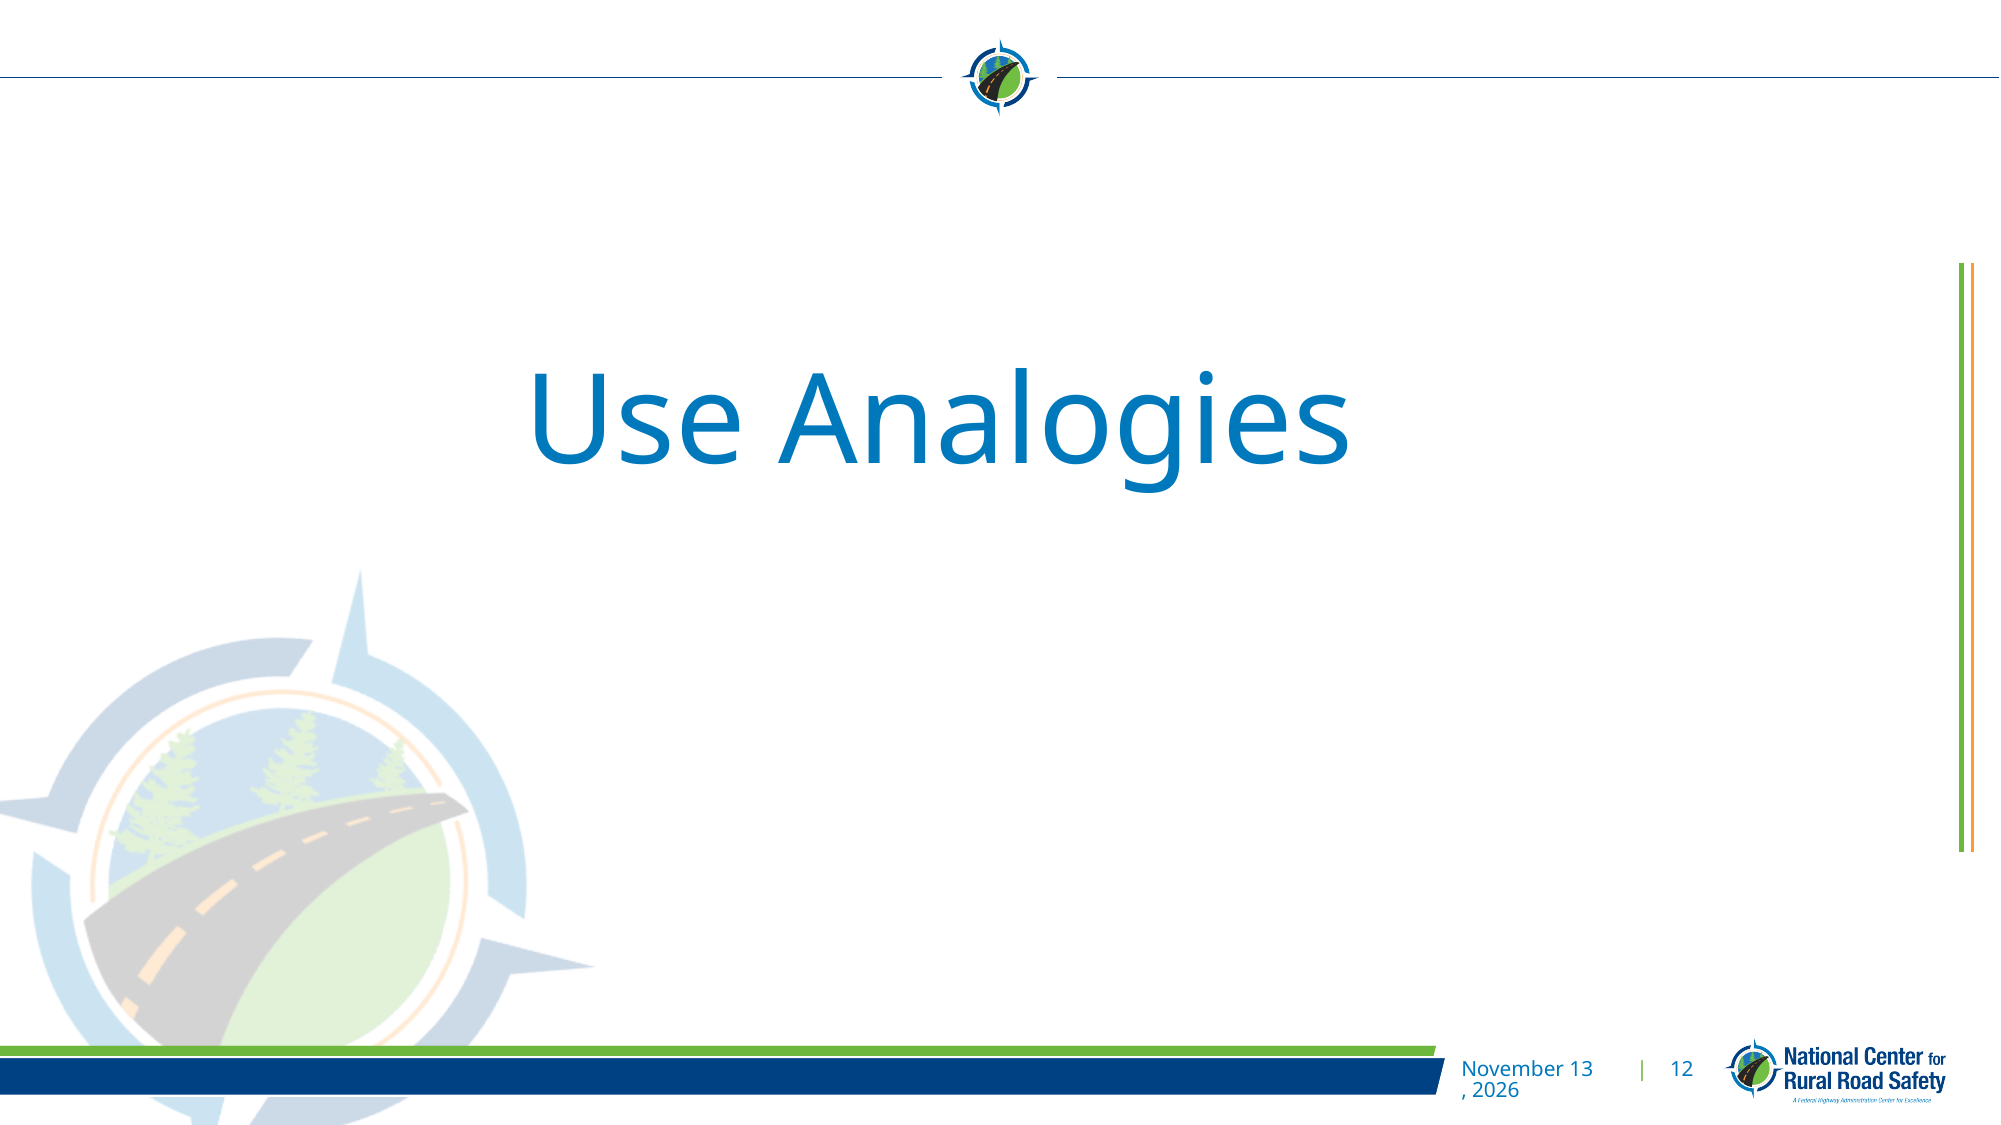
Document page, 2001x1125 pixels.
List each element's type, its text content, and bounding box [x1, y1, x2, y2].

title Use Analogies [76, 347, 1802, 498]
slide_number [1446, 1041, 1612, 1098]
slide_number | 12 [1612, 1041, 1718, 1098]
picture [1722, 1036, 1948, 1105]
picture [958, 33, 1042, 121]
